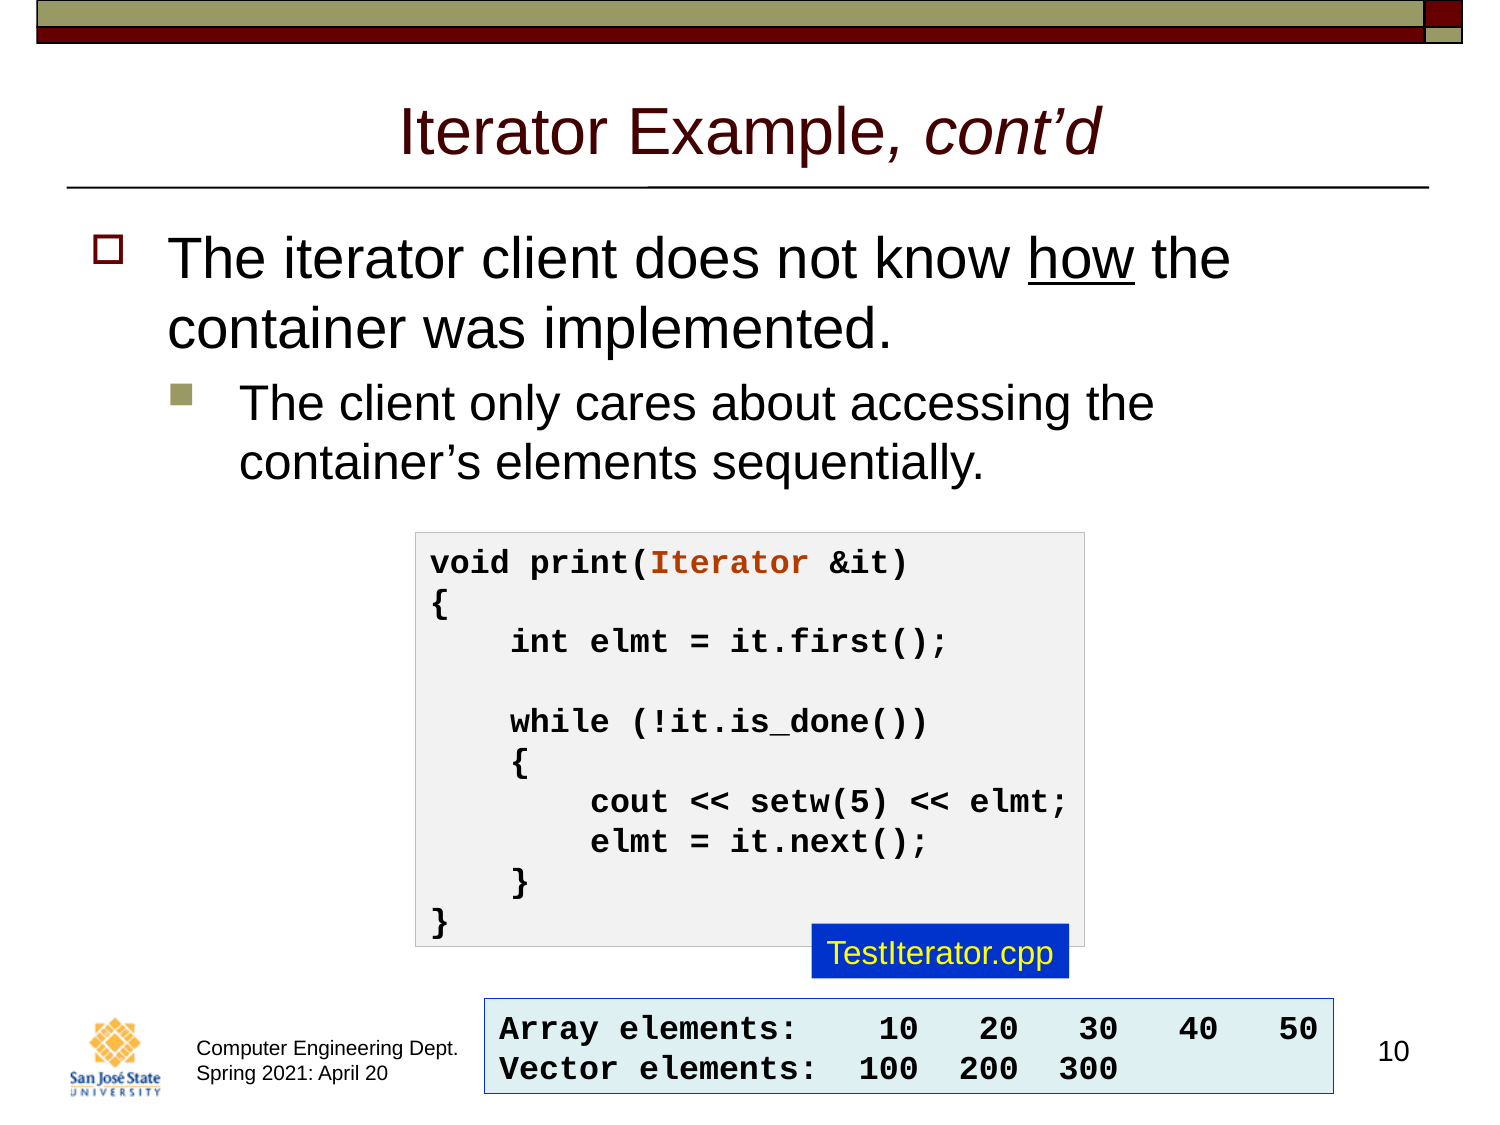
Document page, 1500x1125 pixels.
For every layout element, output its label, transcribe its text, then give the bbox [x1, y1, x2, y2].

text_box Array elements: 10 20 30 40 50 Vector elements: 100 200 300 [484, 998, 1334, 1094]
picture [60, 1012, 166, 1112]
text_box TestIterator.cpp [811, 923, 1070, 979]
text_box void print(Iterator &it) { int elmt = it.first(); while (!it.is_done()) { cout << setw(5) << elmt; elmt = it.next(); } } [415, 532, 1085, 947]
slide_number 10 [1335, 1025, 1425, 1100]
title Iterator Example, cont’d [75, 67, 1425, 175]
list The iterator client does not know how the container was implemented. The client only cares about accessing the container’s elements sequentially. [75, 212, 1425, 518]
